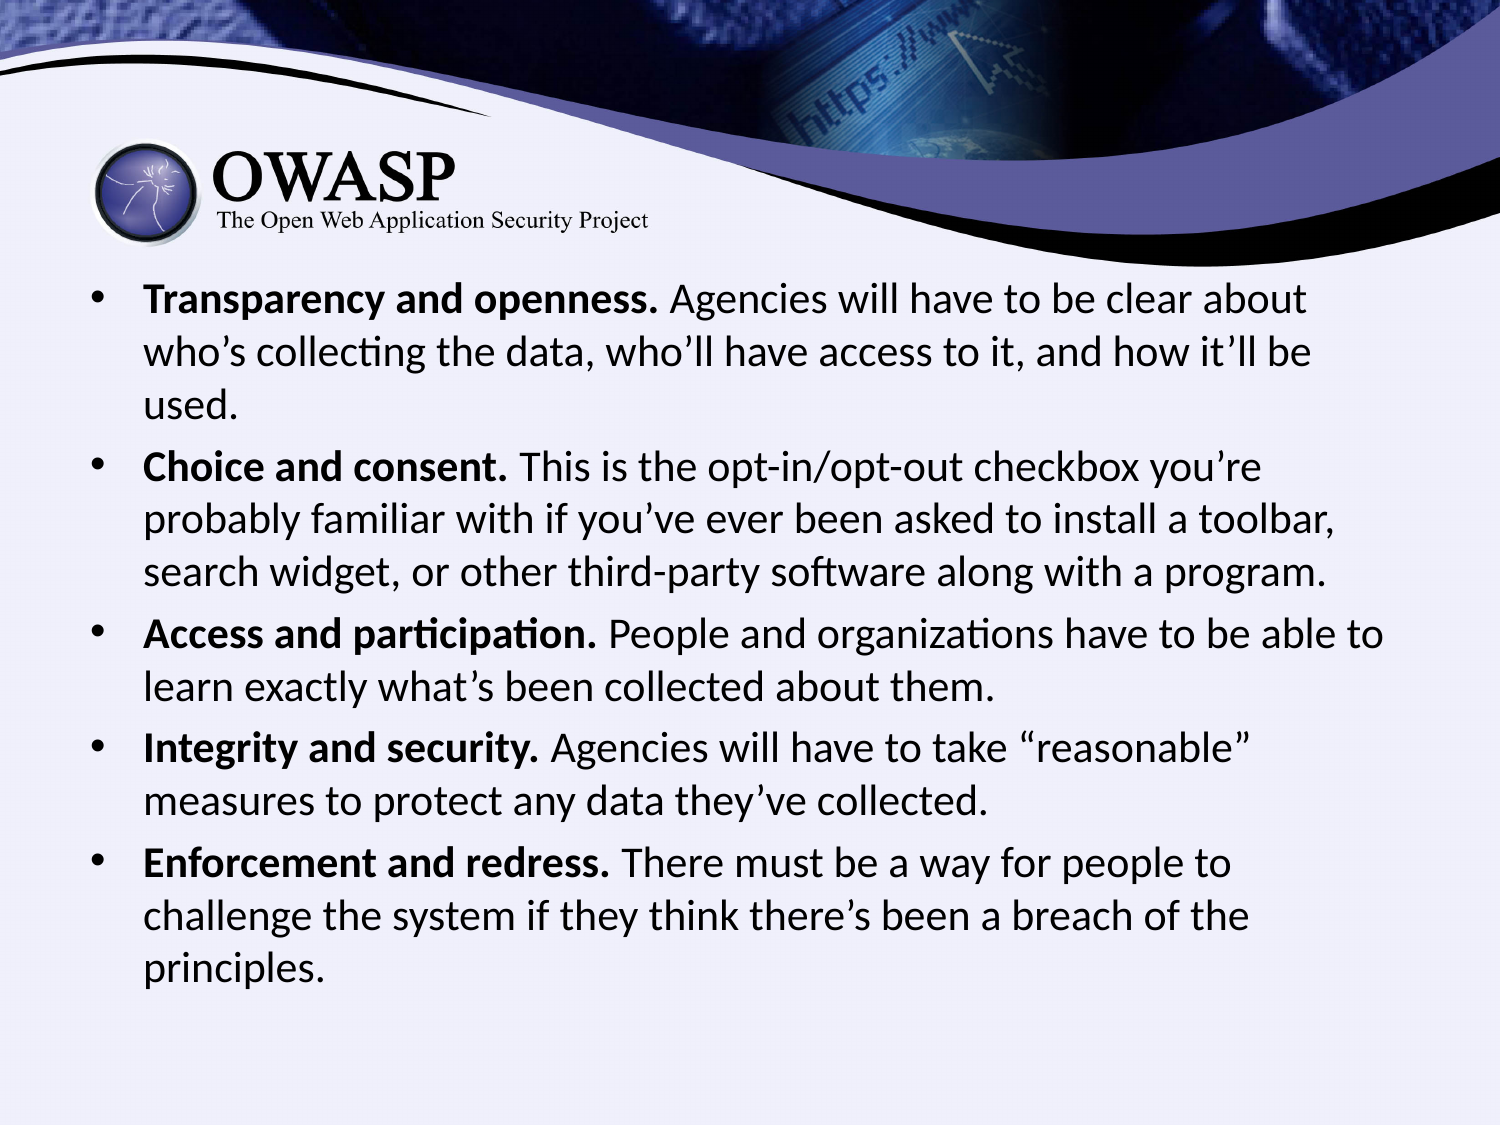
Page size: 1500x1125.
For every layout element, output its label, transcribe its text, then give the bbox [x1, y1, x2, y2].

list Transparency and openness. Agencies will have to be clear about who’s collecting the data, who’ll have access to it, and how it’ll be used. Choice and consent. This is the opt-in/opt-out checkbox you’re probably familiar with if you’ve ever been asked to install a toolbar, search widget, or other third-party software along with a program. Access and participation. People and organizations have to be able to learn exactly what’s been collected about them. Integrity and security. Agencies will have to take “reasonable” measures to protect any data they’ve collected. Enforcement and redress. There must be a way for people to challenge the system if they think there’s been a breach of the principles. [75, 262, 1425, 1005]
picture [0, 0, 1500, 1125]
